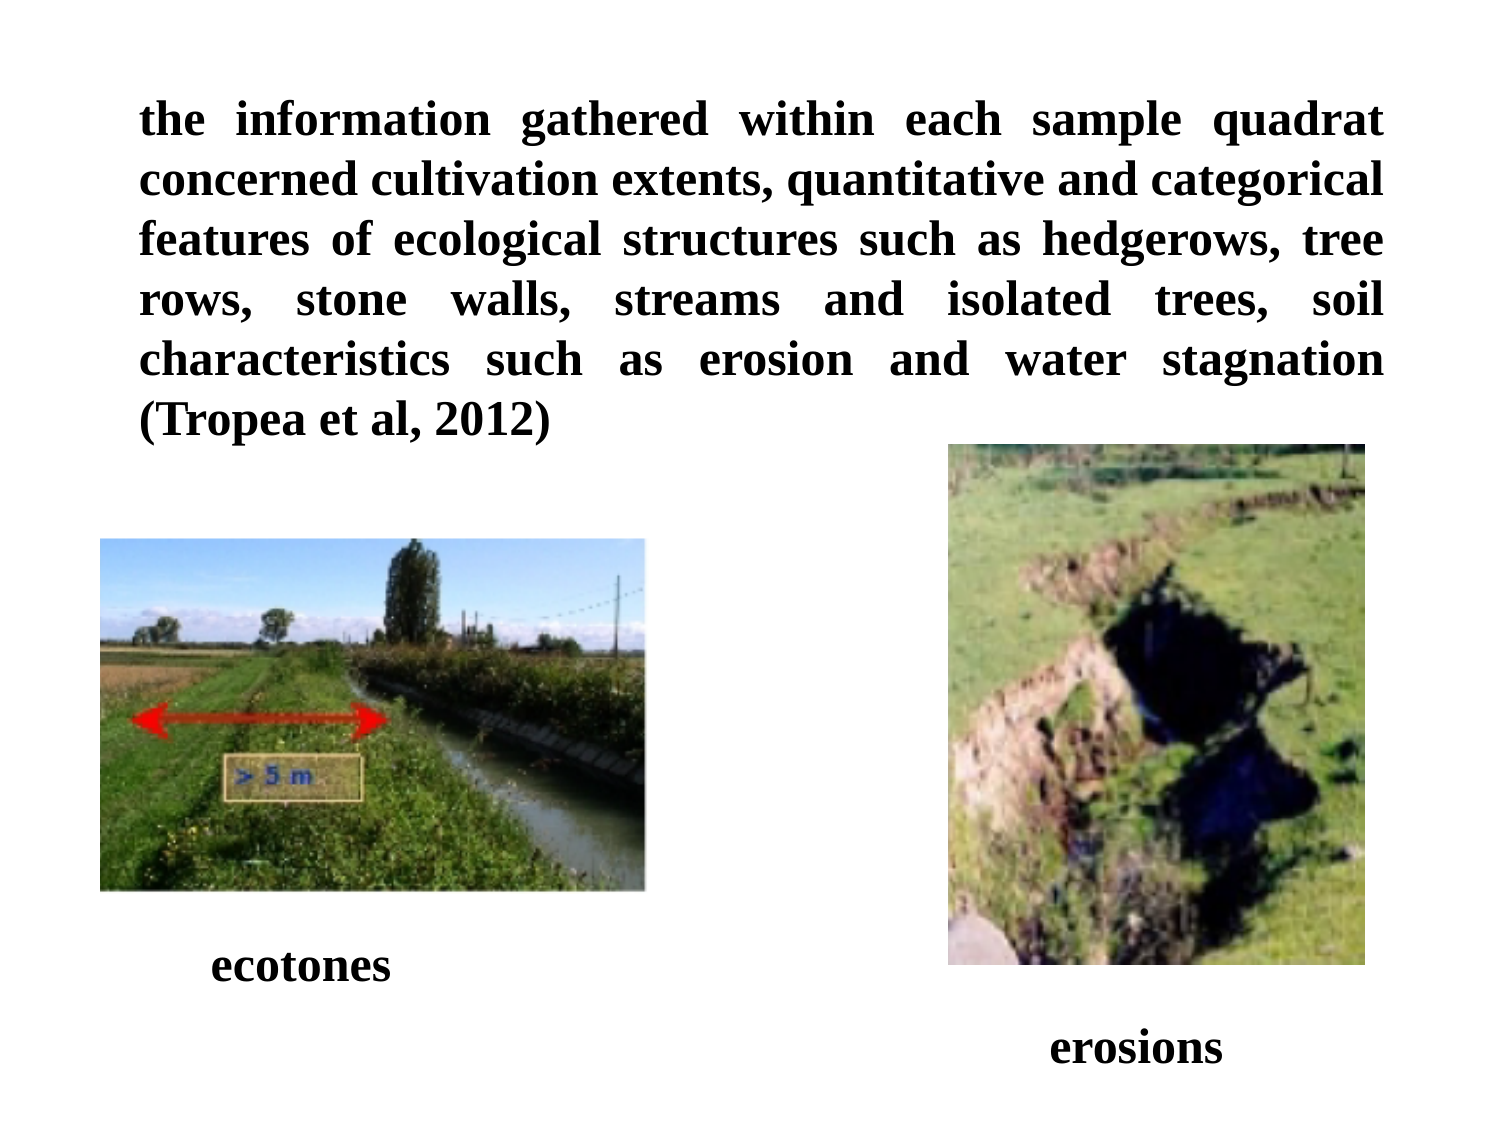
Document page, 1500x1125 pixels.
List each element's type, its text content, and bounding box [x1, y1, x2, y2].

picture [948, 444, 1365, 965]
picture [100, 537, 649, 894]
text_box ecotones [195, 923, 407, 999]
text_box erosions [1034, 1006, 1239, 1082]
text_box the information gathered within each sample quadrat concerned cultivation extents, quantitative and categorical features of ecological structures such as hedgerows, tree rows, stone walls, streams and isolated trees, soil characteristics such as erosion and water stagnation (Tropea et al, 2012) [123, 78, 1400, 453]
